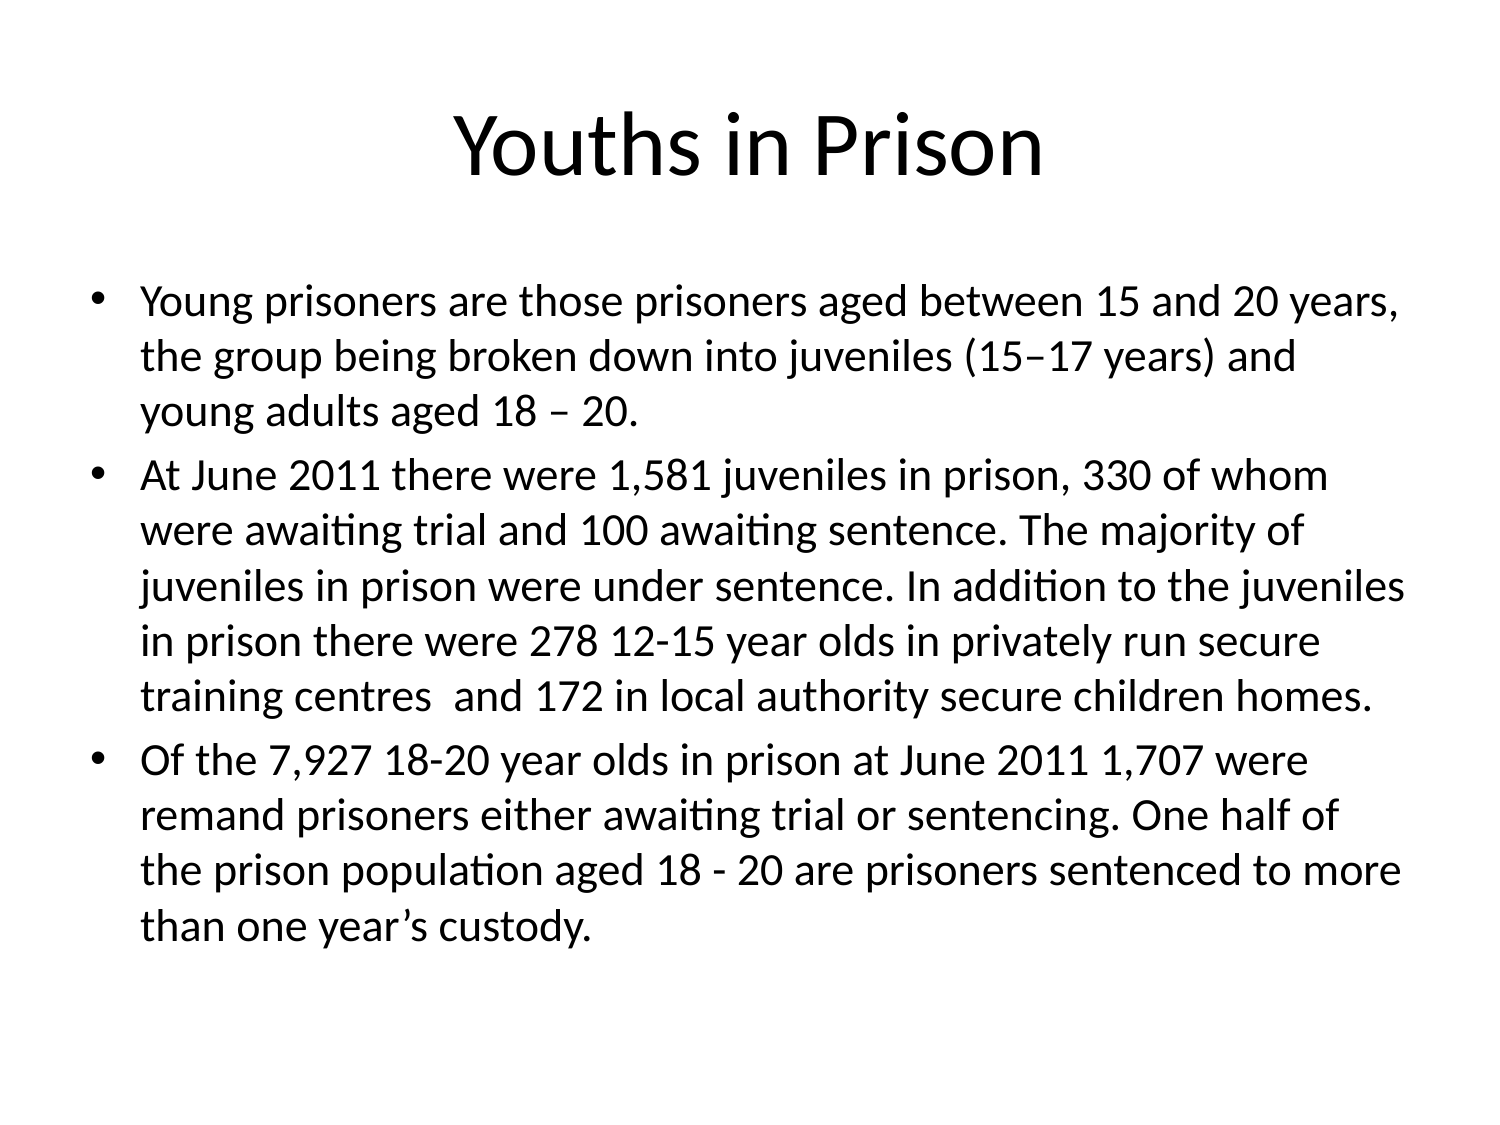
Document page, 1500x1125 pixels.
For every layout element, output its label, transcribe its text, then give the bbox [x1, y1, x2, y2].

list Young prisoners are those prisoners aged between 15 and 20 years, the group being broken down into juveniles (15–17 years) and young adults aged 18 – 20. At June 2011 there were 1,581 juveniles in prison, 330 of whom were awaiting trial and 100 awaiting sentence. The majority of juveniles in prison were under sentence. In addition to the juveniles in prison there were 278 12-15 year olds in privately run secure training centres and 172 in local authority secure children homes. Of the 7,927 18-20 year olds in prison at June 2011 1,707 were remand prisoners either awaiting trial or sentencing. One half of the prison population aged 18 - 20 are prisoners sentenced to more than one year’s custody. [75, 262, 1425, 1005]
title Youths in Prison [75, 45, 1425, 233]
